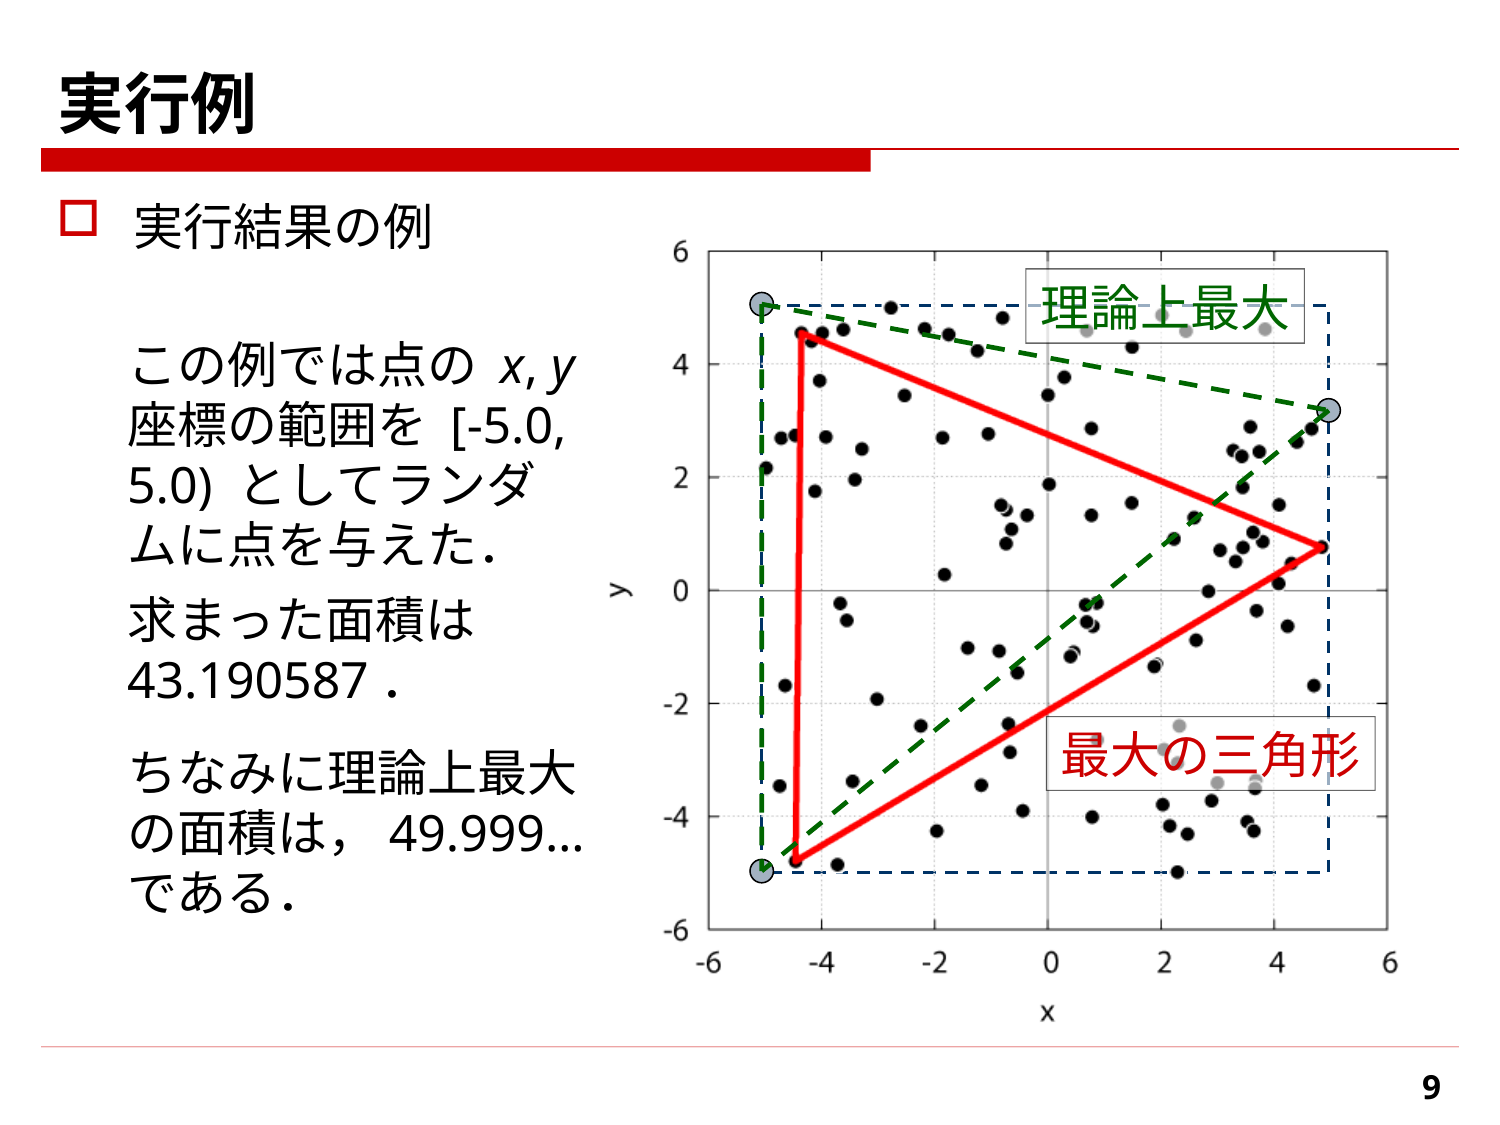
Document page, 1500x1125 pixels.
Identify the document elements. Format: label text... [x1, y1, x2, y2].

text_box ちなみに理論上最大 の面積は，49.999…である． [112, 733, 593, 929]
slide_number 9 [1296, 1058, 1457, 1115]
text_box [749, 292, 1341, 884]
list 実行結果の例 [41, 187, 1459, 1050]
title 実行例 [42, 54, 1461, 150]
text_box 求まった面積は43.190587． [112, 581, 589, 716]
picture [599, 235, 1400, 1030]
text_box この例では点の x, y 座標の範囲を [-5.0, 5.0) としてランダムに点を与えた． [112, 326, 593, 581]
